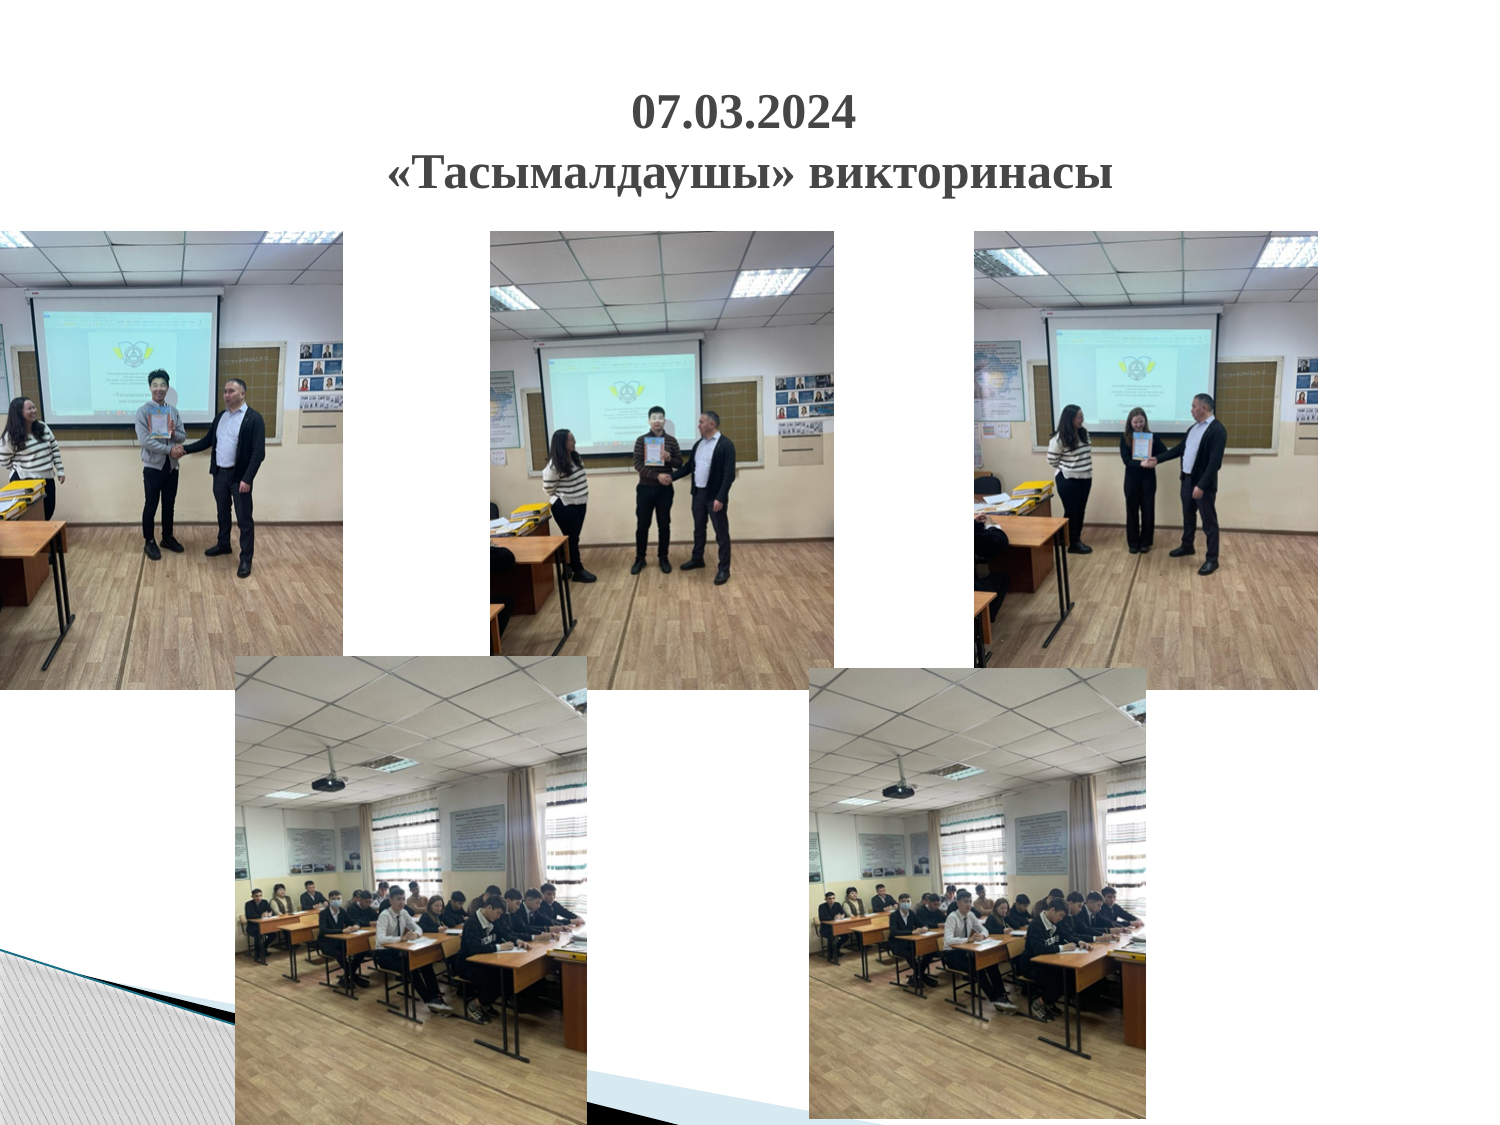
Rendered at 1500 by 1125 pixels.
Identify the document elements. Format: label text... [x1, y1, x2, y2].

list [0, 231, 344, 690]
title 07.03.2024 «Тасымалдаушы» викторинасы [75, 45, 1425, 233]
picture [235, 231, 1318, 1125]
